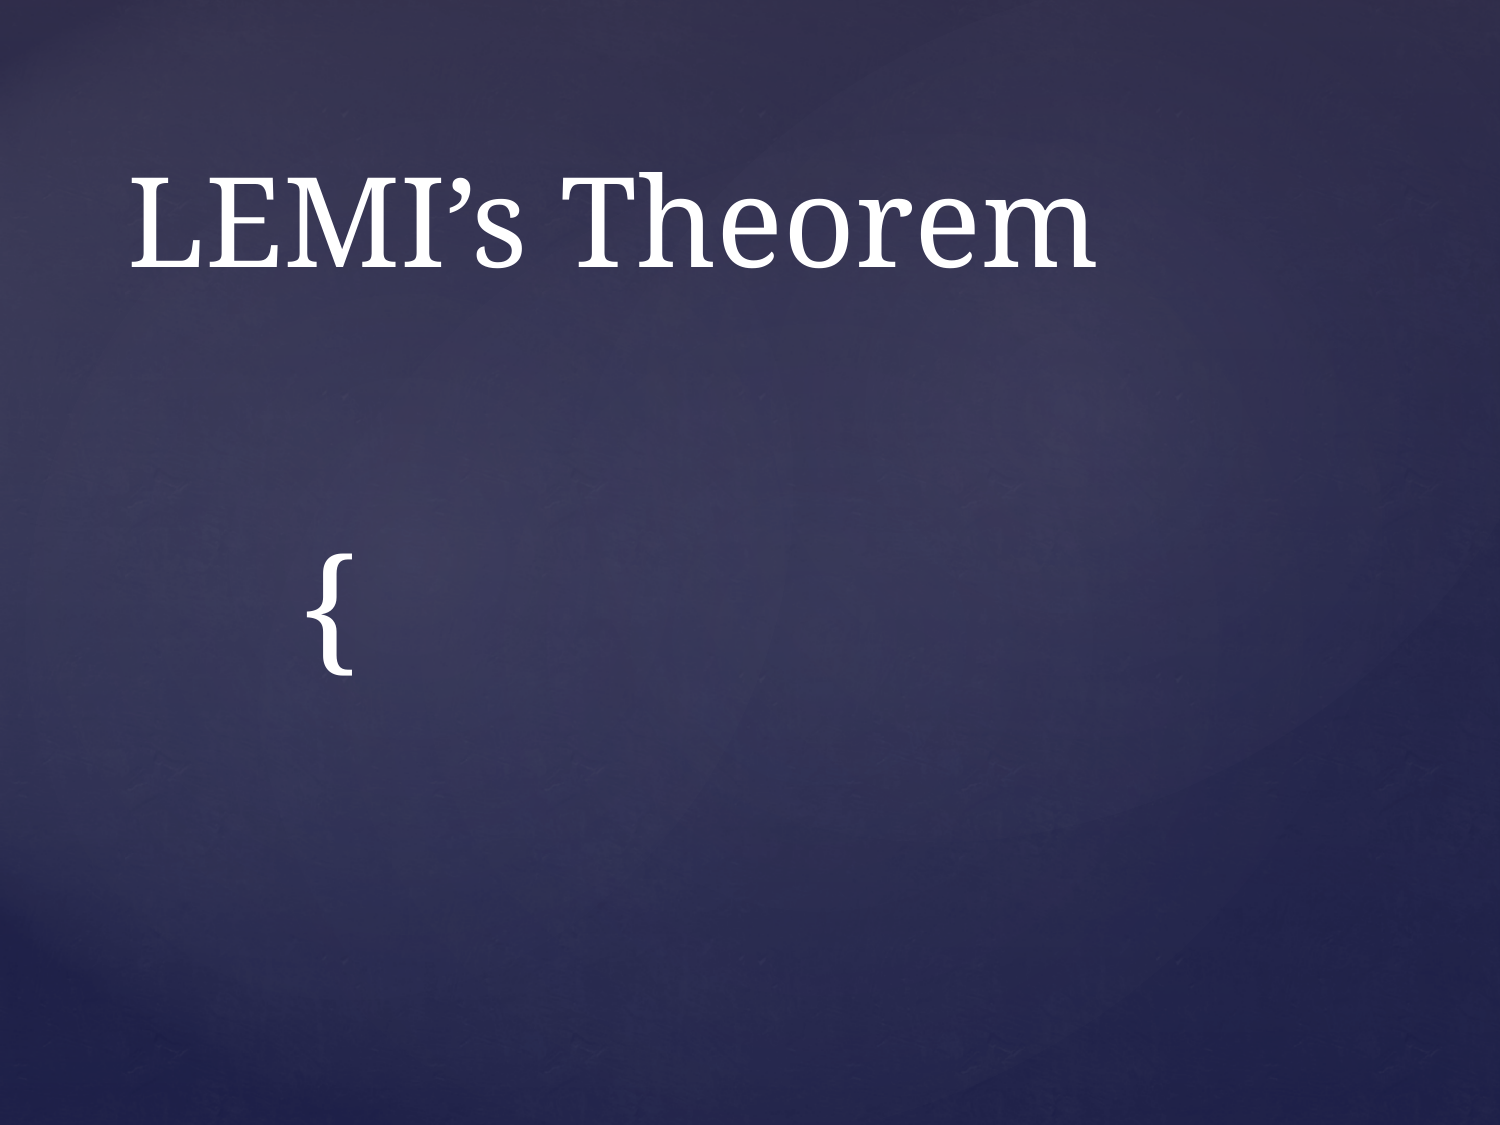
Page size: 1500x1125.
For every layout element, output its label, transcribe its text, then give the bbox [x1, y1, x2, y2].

title LEMI’s Theorem [112, 125, 1388, 300]
